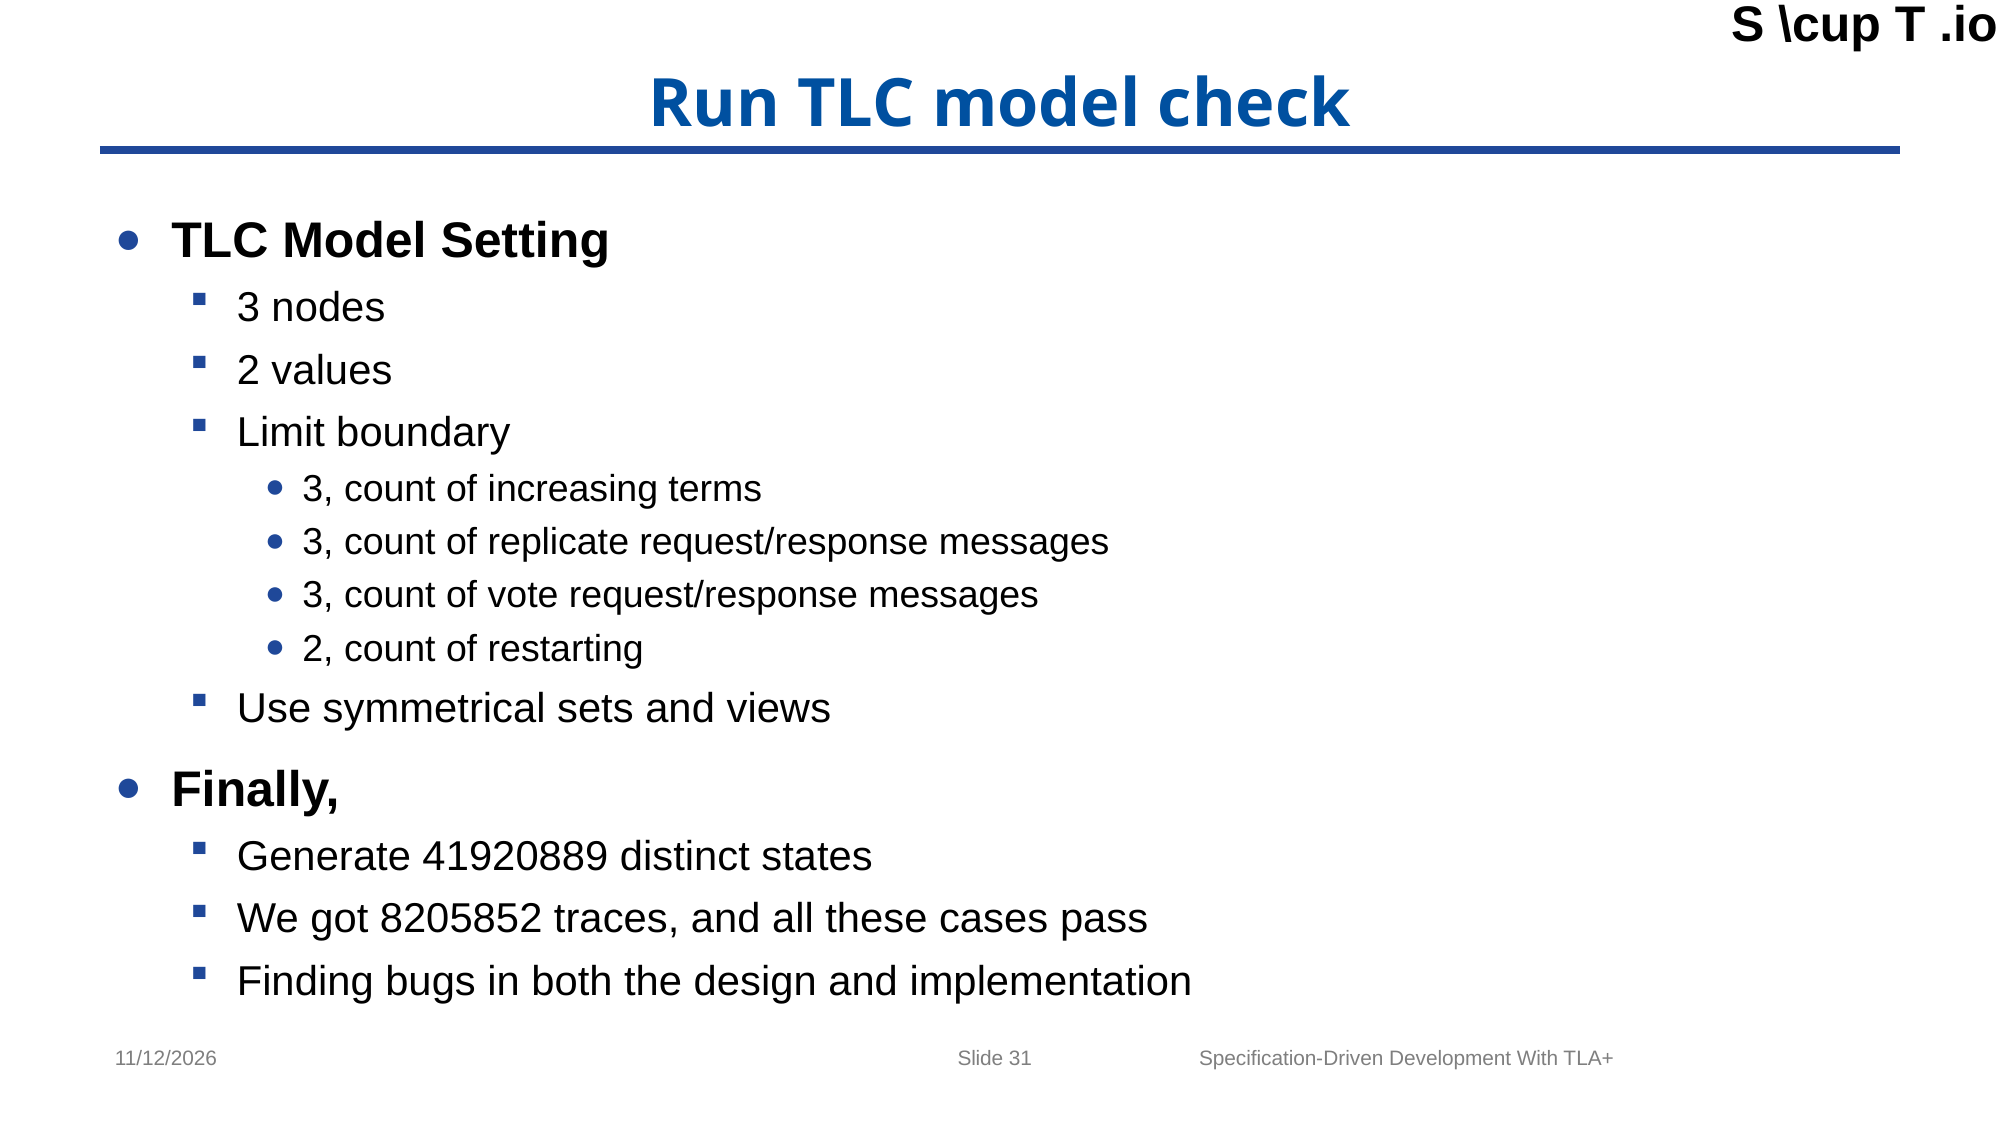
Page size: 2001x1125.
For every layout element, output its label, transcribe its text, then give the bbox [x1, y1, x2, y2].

footer Specification-Driven Development With TLA+ [1165, 1037, 1648, 1103]
list TLC Model Setting 3 nodes 2 values Limit boundary 3, count of increasing terms 3, count of replicate request/response messages 3, count of vote request/response messages 2, count of restarting Use symmetrical sets and views Finally, Generate 41920889 distinct states We got 8205852 traces, and all these cases pass Finding bugs in both the design and implementation [99, 200, 1900, 1005]
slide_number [99, 1037, 567, 1103]
title Run TLC model check [99, 50, 1900, 150]
slide_number Slide 31 [926, 1037, 1047, 1103]
